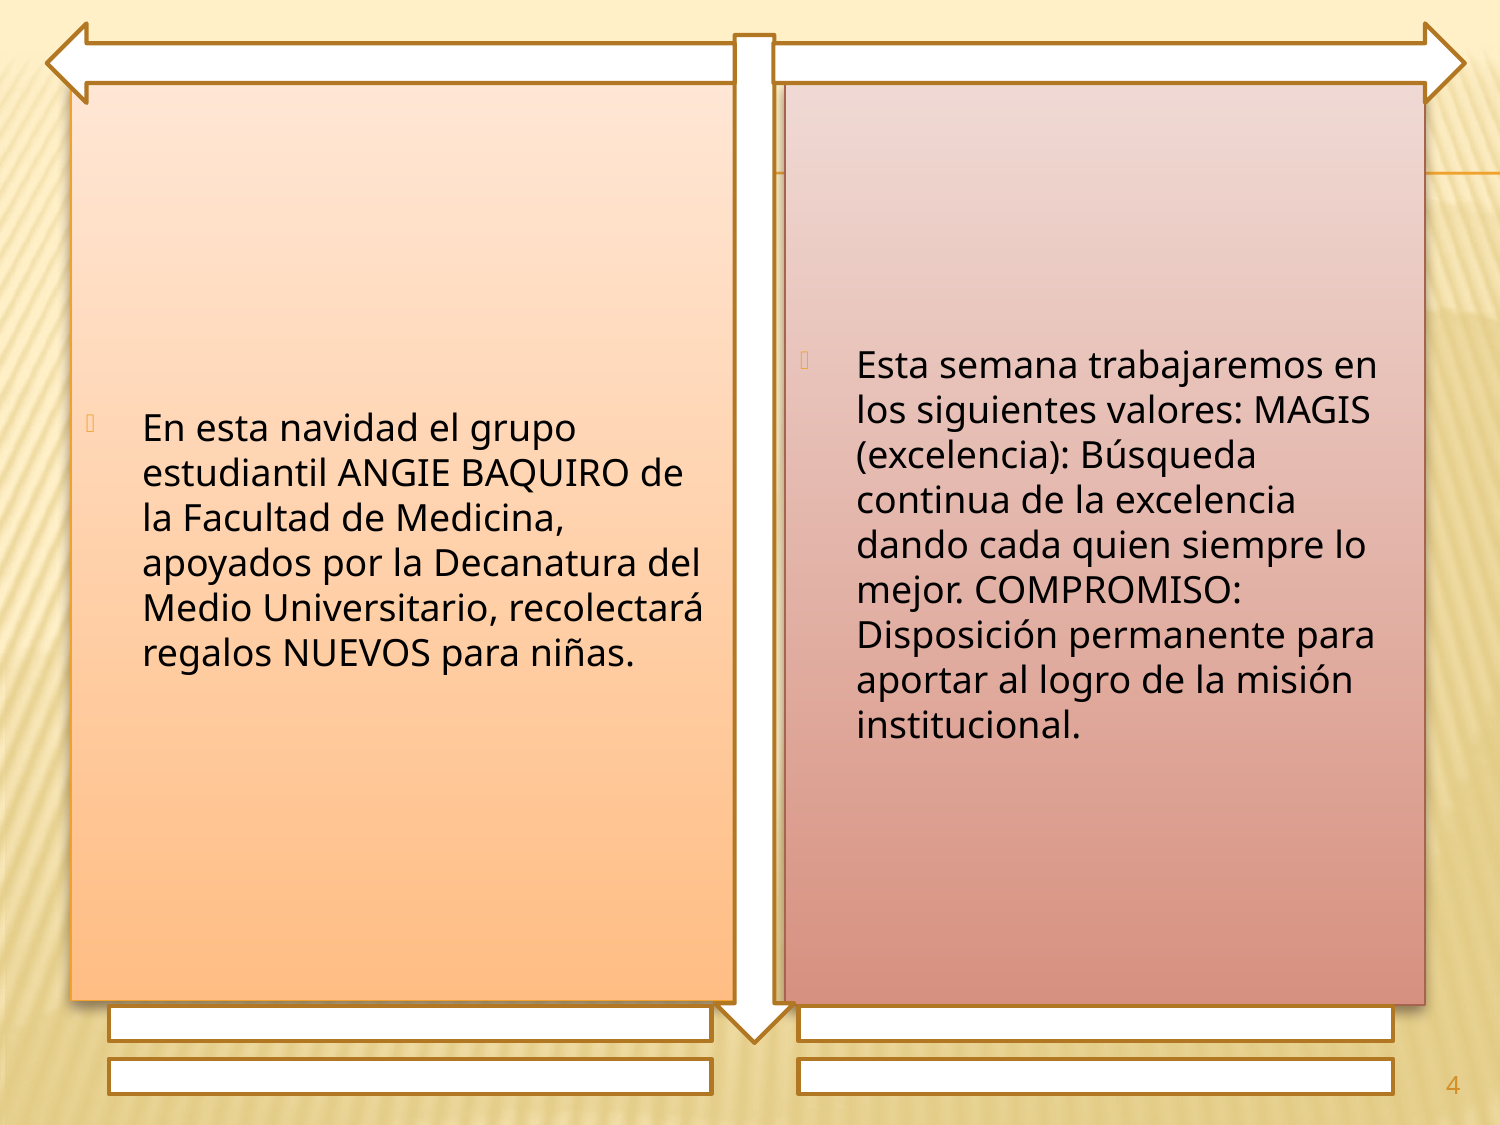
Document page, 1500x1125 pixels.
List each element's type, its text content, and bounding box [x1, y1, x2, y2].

text_box [44, 21, 737, 105]
text_box [771, 21, 1467, 105]
text_box [796, 1004, 1395, 1043]
slide_number 4 [1350, 1062, 1475, 1103]
list En esta navidad el grupo estudiantil ANGIE BAQUIRO de la Facultad de Medicina, apoyados por la Decanatura del Medio Universitario, recolectará regalos NUEVOS para niñas. [70, 86, 732, 1001]
text_box [712, 32, 797, 1046]
text_box [107, 1004, 714, 1043]
text_box [796, 1057, 1395, 1096]
list Esta semana trabajaremos en los siguientes valores: MAGIS (excelencia): Búsqueda continua de la excelencia dando cada quien siempre lo mejor. COMPROMISO: Disposición permanente para aportar al logro de la misión institucional. [784, 86, 1426, 1006]
text_box [107, 1057, 714, 1096]
